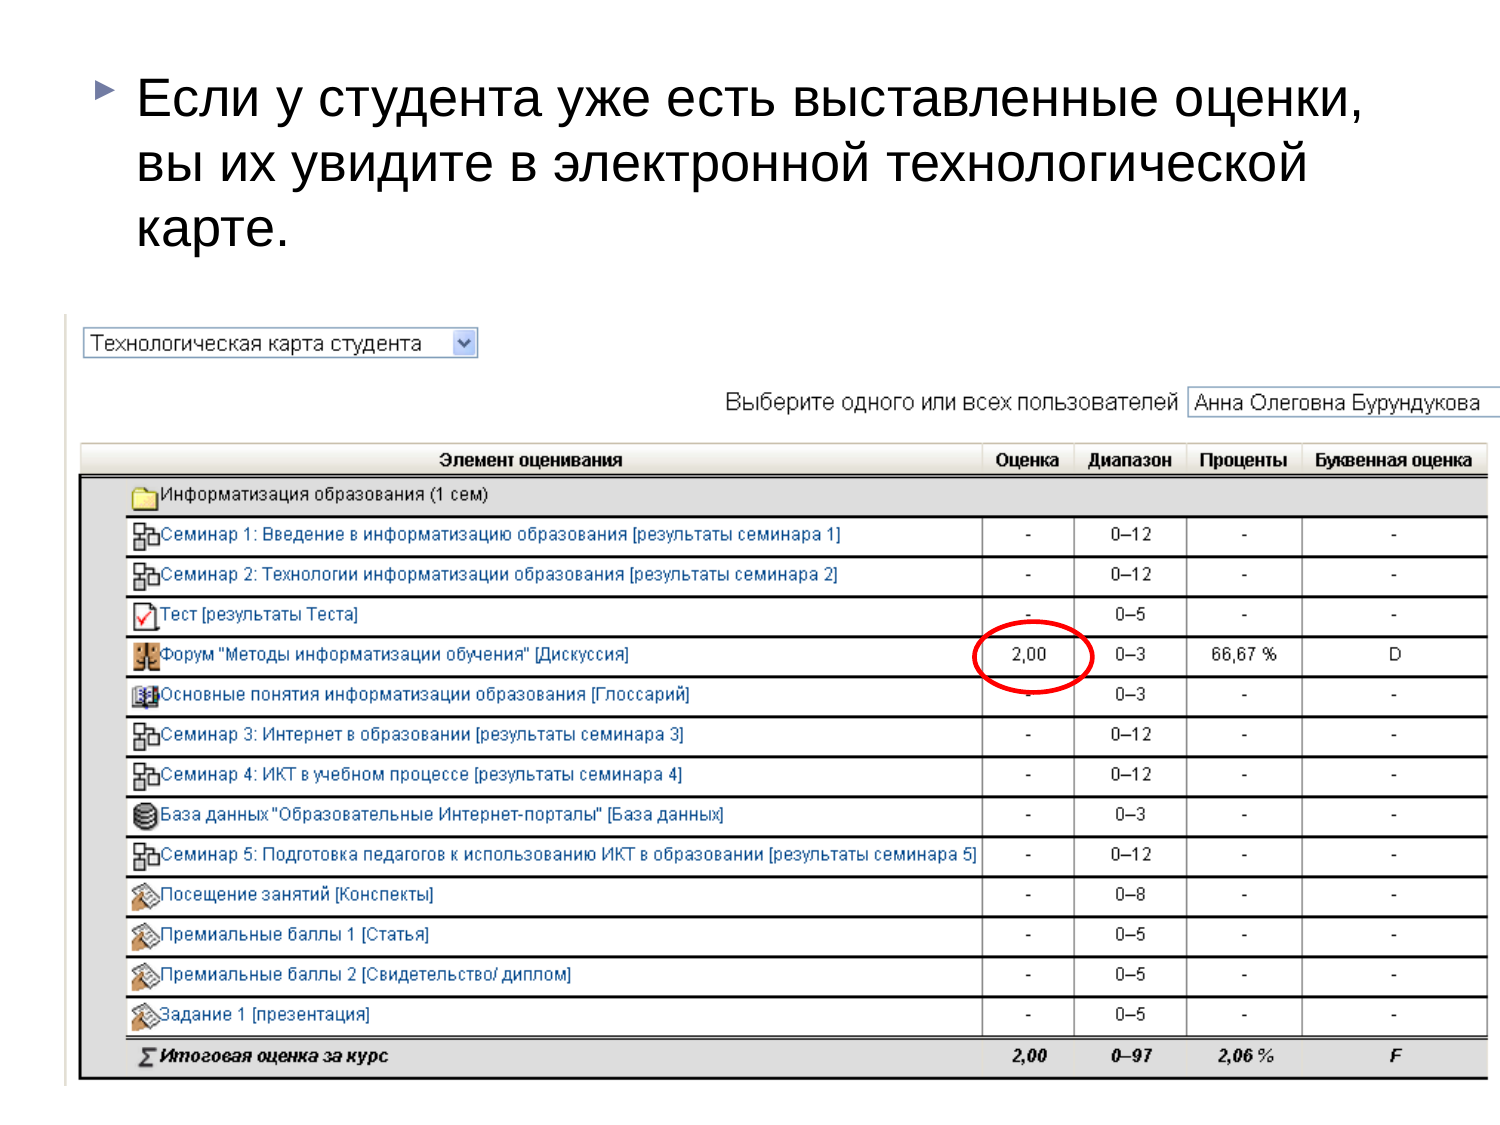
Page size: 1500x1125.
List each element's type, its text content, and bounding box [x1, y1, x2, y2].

picture [64, 314, 1500, 1087]
list Если у студента уже есть выставленные оценки, вы их увидите в электронной технологической карте. [76, 54, 1427, 314]
